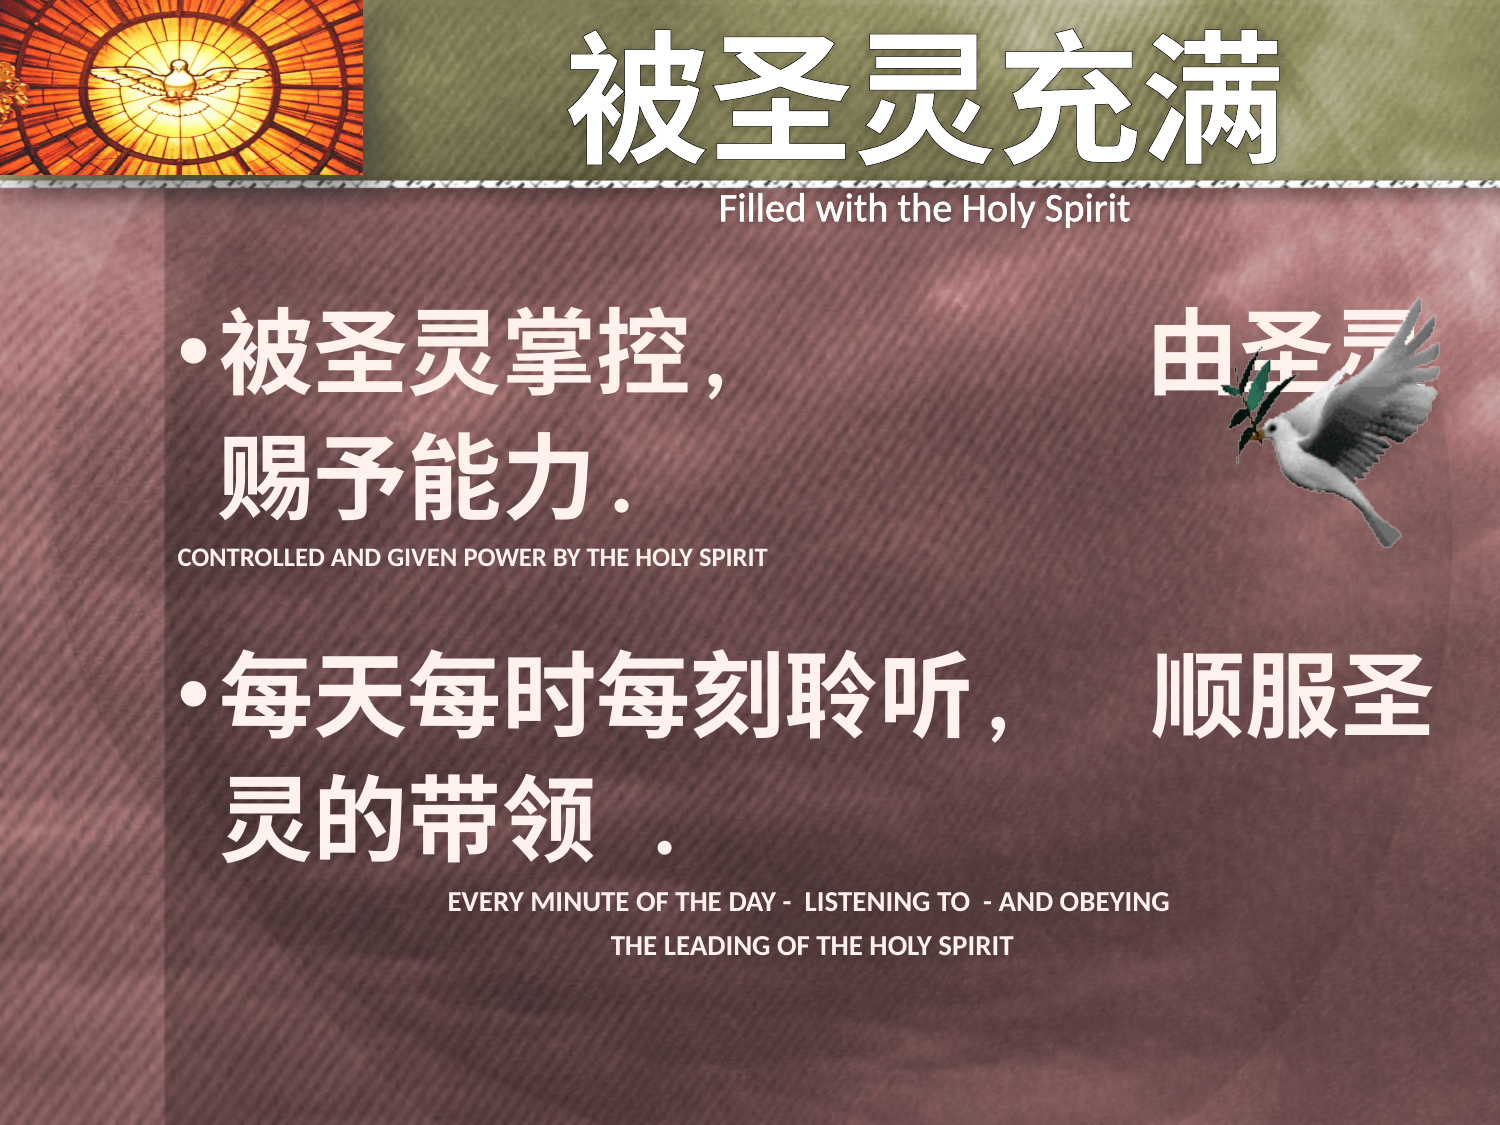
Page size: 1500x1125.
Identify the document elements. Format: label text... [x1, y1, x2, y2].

title 被圣灵充满 Filled with the Holy Spirit [350, 0, 1500, 238]
text_box 被圣灵掌控, 由圣灵赐予能力. CONTROLLED AND GIVEN POWER BY THE HOLY SPIRIT 每天每时每刻聆听, 顺服圣灵的带领 . EVERY MINUTE OF THE DAY - LISTENING TO - AND OBEYING THE LEADING OF THE HOLY SPIRIT [162, 274, 1463, 1100]
picture [0, 0, 1500, 1125]
